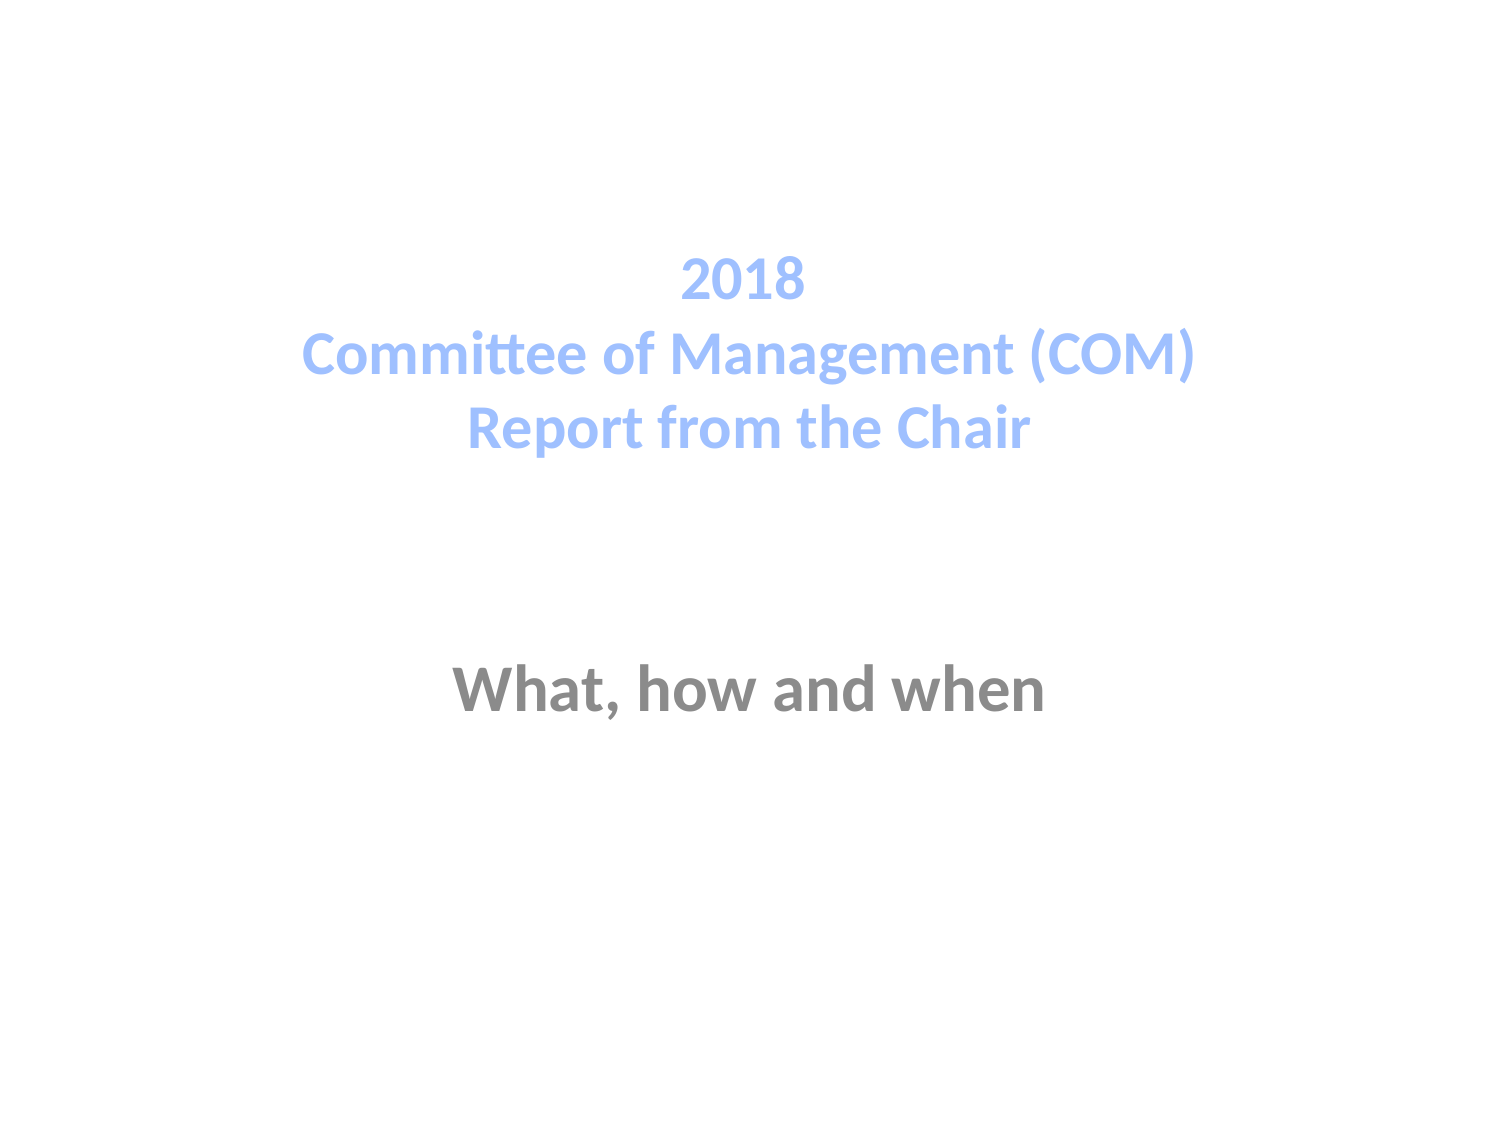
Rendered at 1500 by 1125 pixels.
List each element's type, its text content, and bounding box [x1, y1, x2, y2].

title 2018 Committee of Management (COM) Report from the Chair [112, 228, 1388, 470]
subtitle What, how and when [225, 637, 1275, 925]
